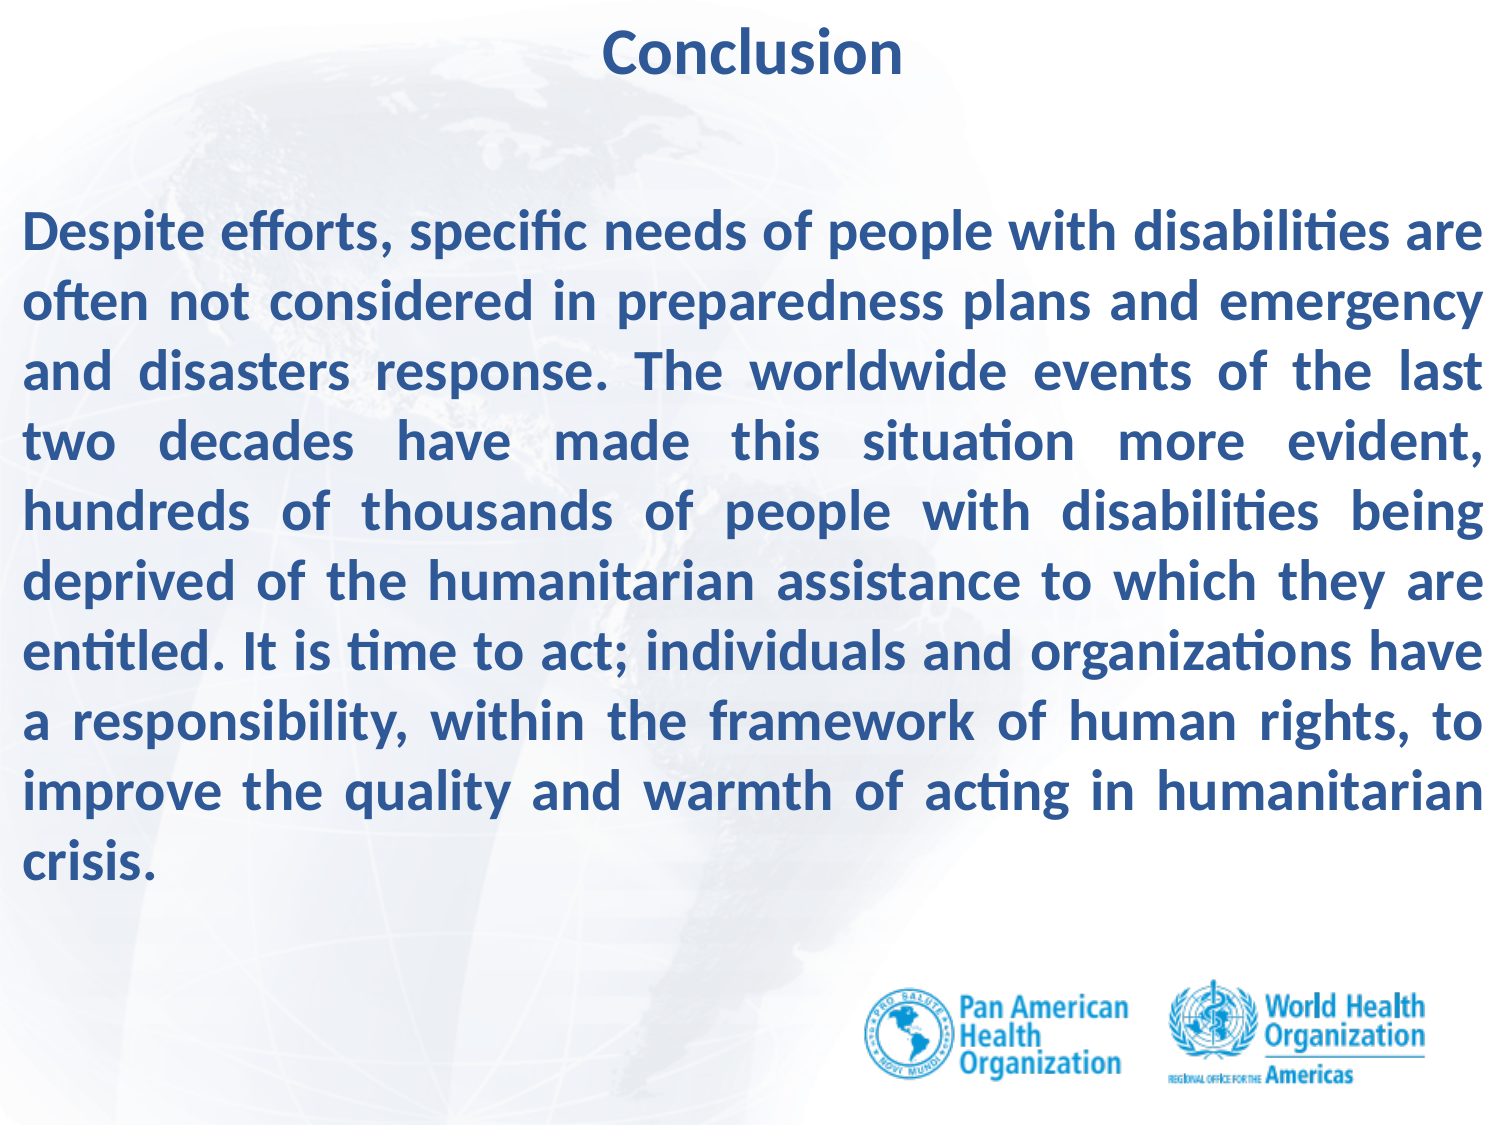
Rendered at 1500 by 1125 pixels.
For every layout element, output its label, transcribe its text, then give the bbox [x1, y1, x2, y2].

picture [0, 0, 1500, 1125]
list Conclusion Despite efforts, specific needs of people with disabilities are often not considered in preparedness plans and emergency and disasters response. The worldwide events of the last two decades have made this situation more evident, hundreds of thousands of people with disabilities being deprived of the humanitarian assistance to which they are entitled. It is time to act; individuals and organizations have a responsibility, within the framework of human rights, to improve the quality and warmth of acting in humanitarian crisis. [7, 0, 1500, 939]
